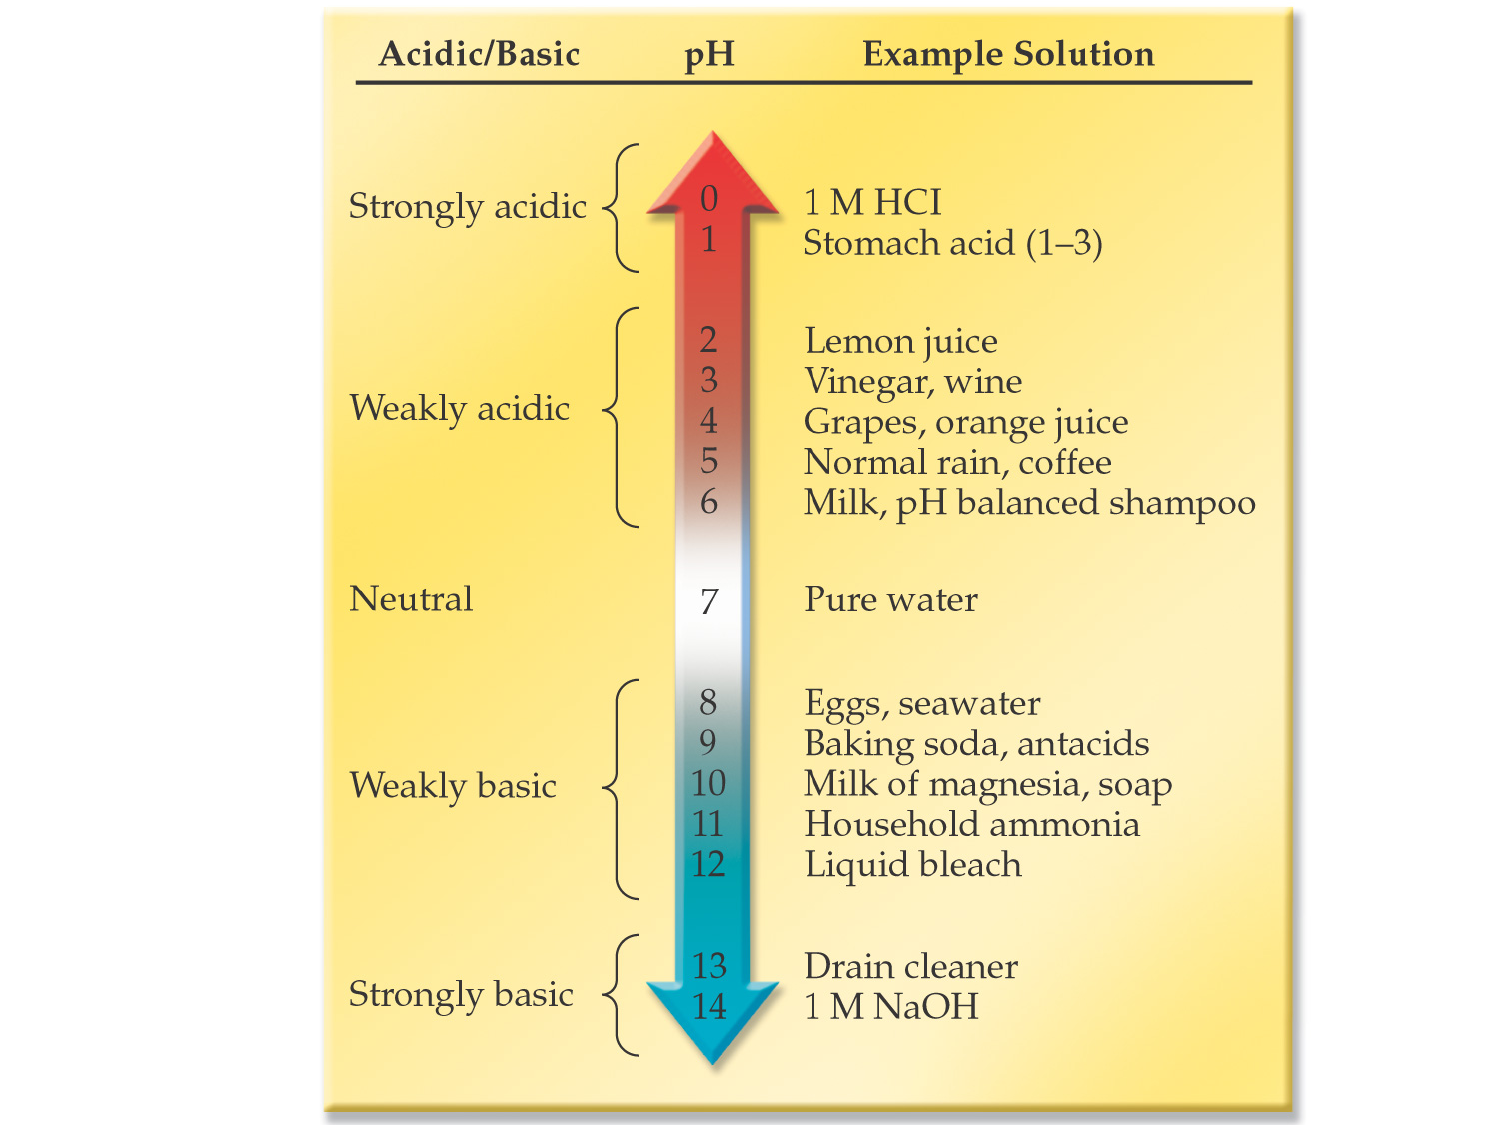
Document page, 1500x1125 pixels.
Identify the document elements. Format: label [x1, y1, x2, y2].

picture [312, 0, 1315, 1125]
